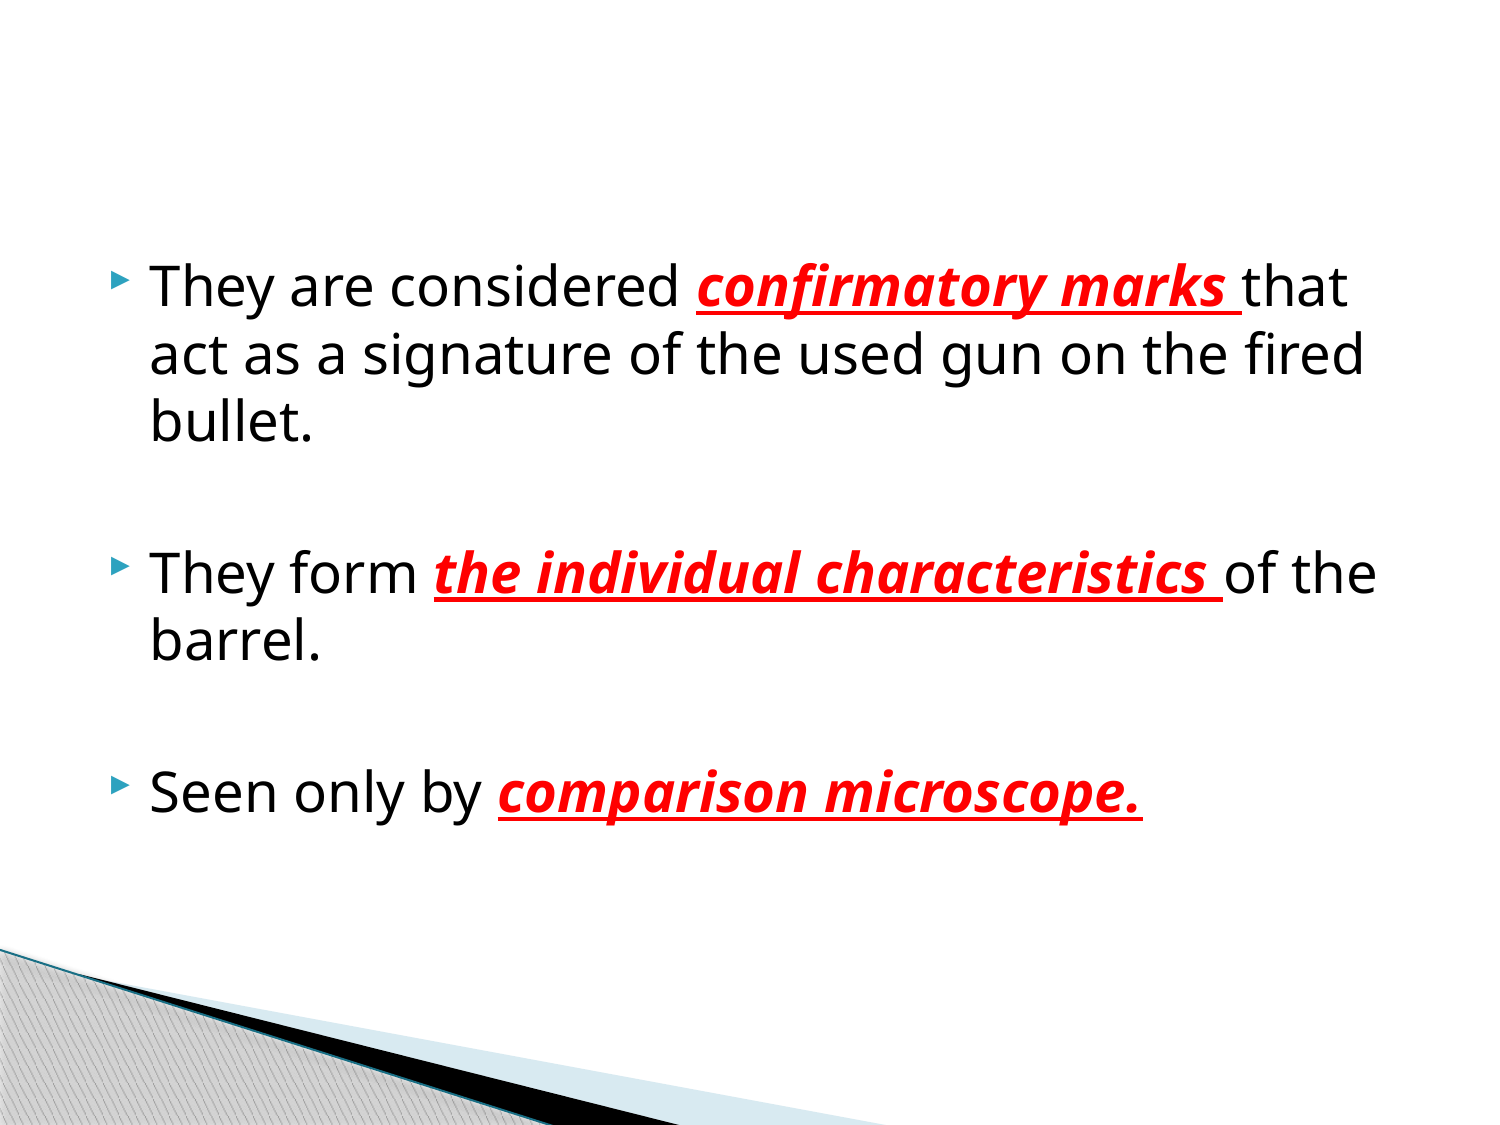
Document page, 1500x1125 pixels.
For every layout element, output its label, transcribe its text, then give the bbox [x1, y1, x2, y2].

list They are considered confirmatory marks that act as a signature of the used gun on the fired bullet. They form the individual characteristics of the barrel. Seen only by comparison microscope. [74, 242, 1426, 986]
